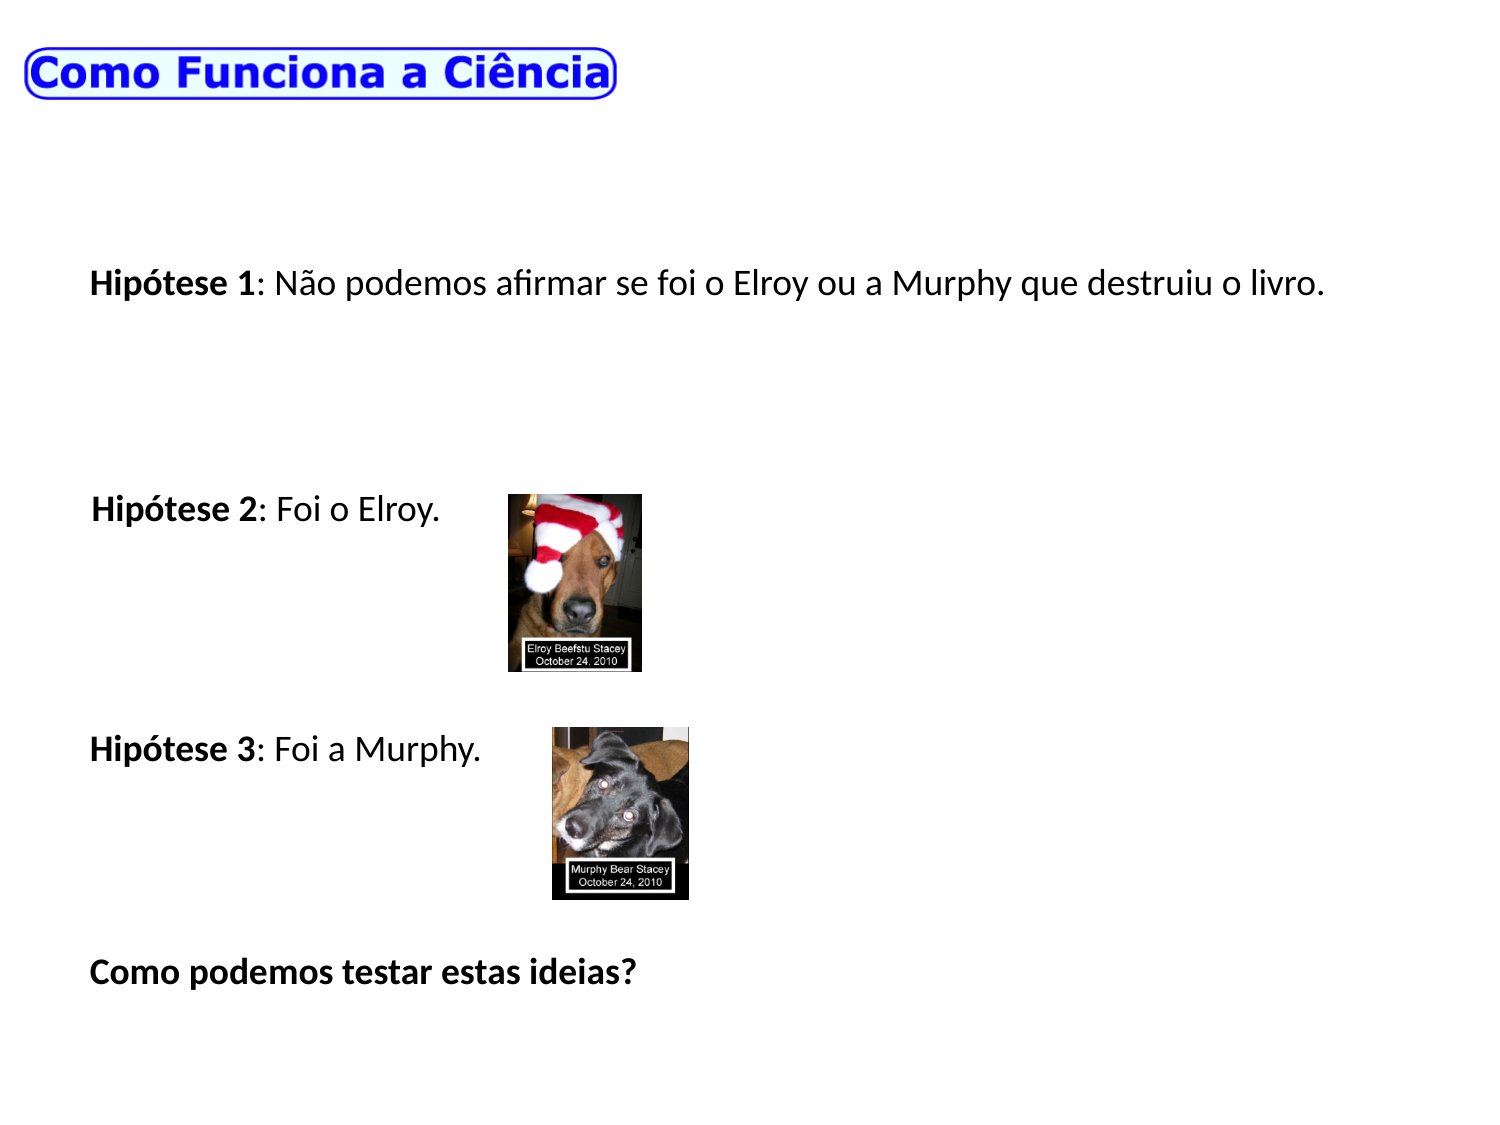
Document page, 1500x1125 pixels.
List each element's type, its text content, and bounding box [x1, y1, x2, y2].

text_box Hipótese 2: Foi o Elroy. [76, 476, 538, 537]
text_box Como podemos testar estas ideias? [74, 939, 1350, 1000]
picture [551, 727, 690, 901]
picture [508, 494, 642, 673]
text_box Hipótese 3: Foi a Murphy. [75, 716, 575, 776]
text_box Hipótese 1: Não podemos afirmar se foi o Elroy ou a Murphy que destruiu o livro. [75, 250, 1400, 311]
picture [24, 47, 617, 100]
